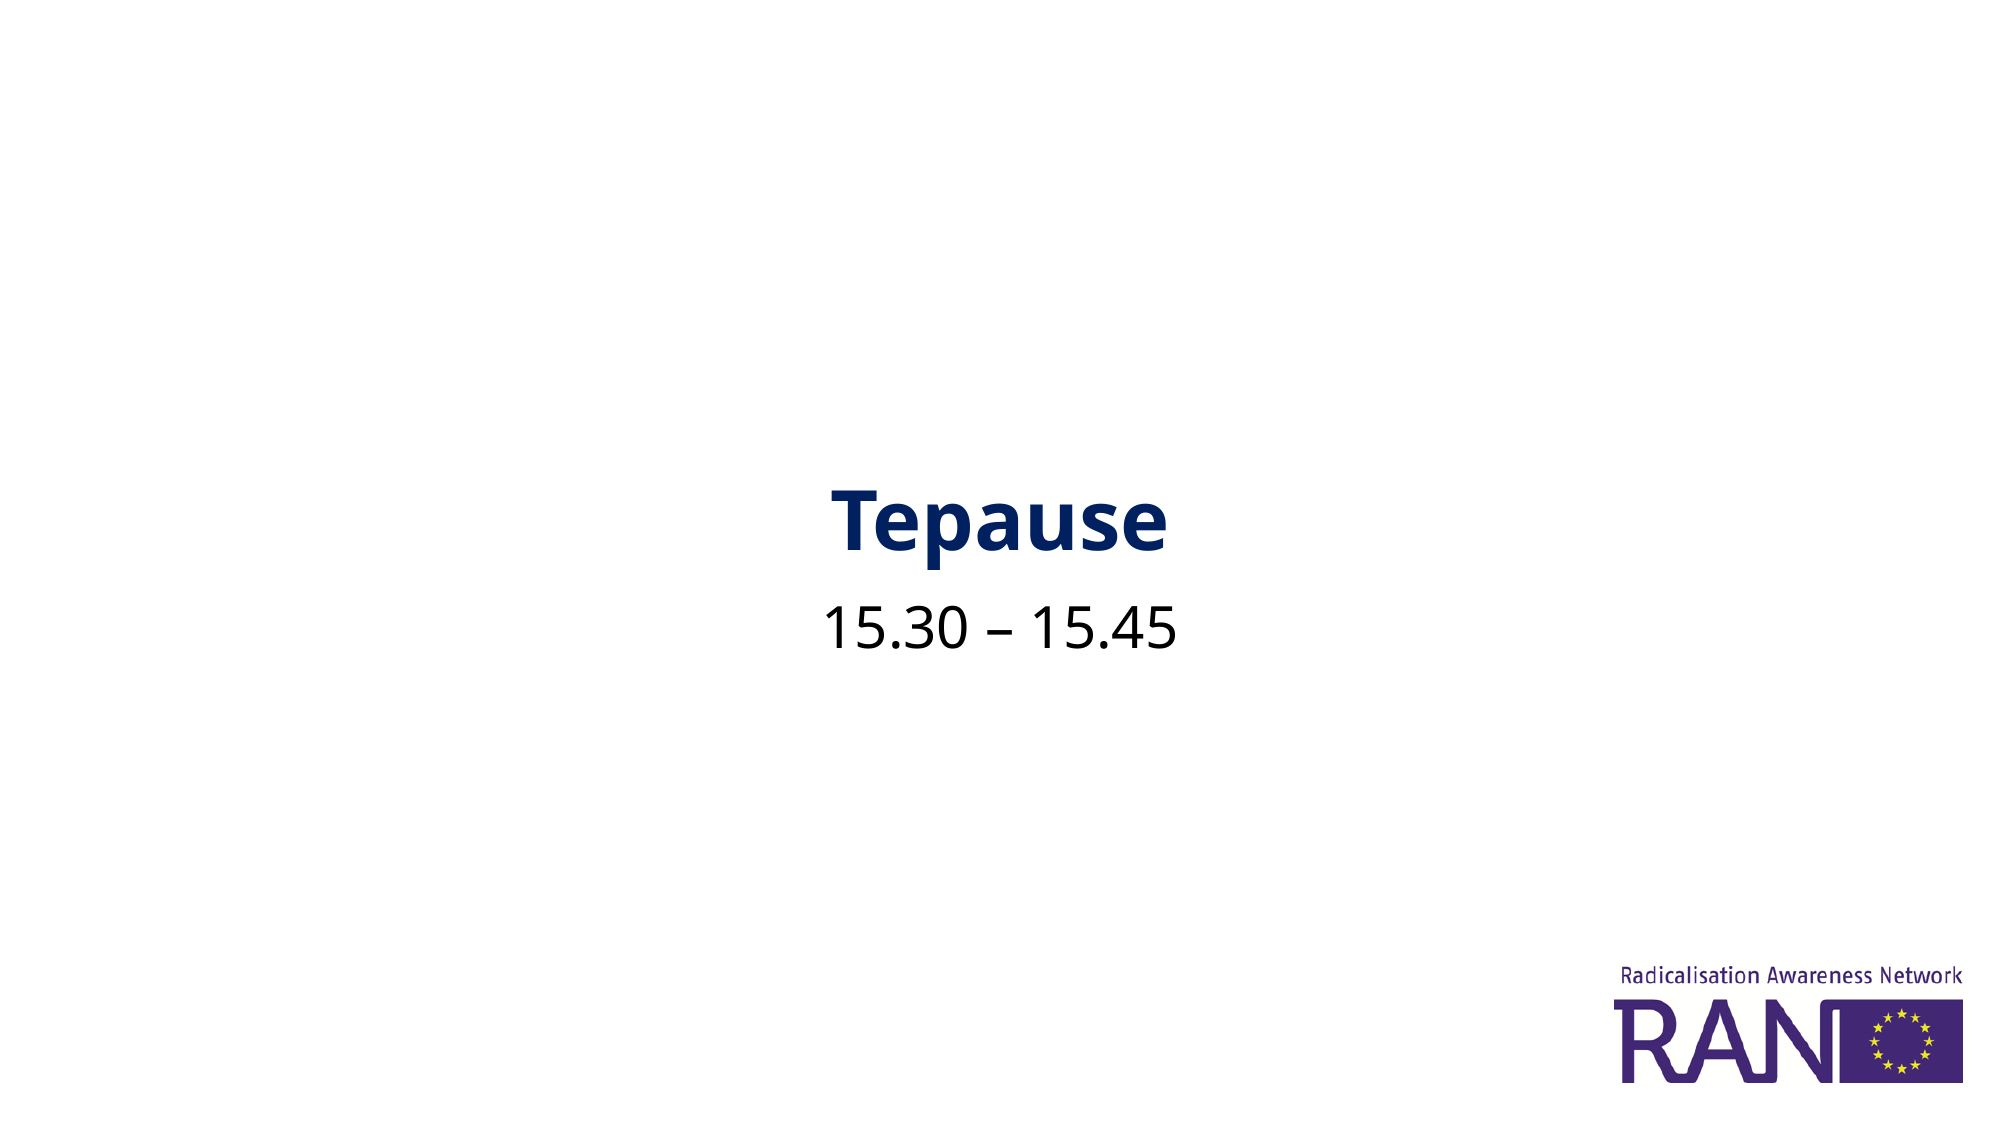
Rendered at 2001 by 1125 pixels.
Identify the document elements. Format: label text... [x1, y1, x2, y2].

subtitle 15.30 – 15.45 [249, 590, 1750, 863]
title Tepause [249, 184, 1750, 576]
picture [1614, 966, 1963, 1083]
